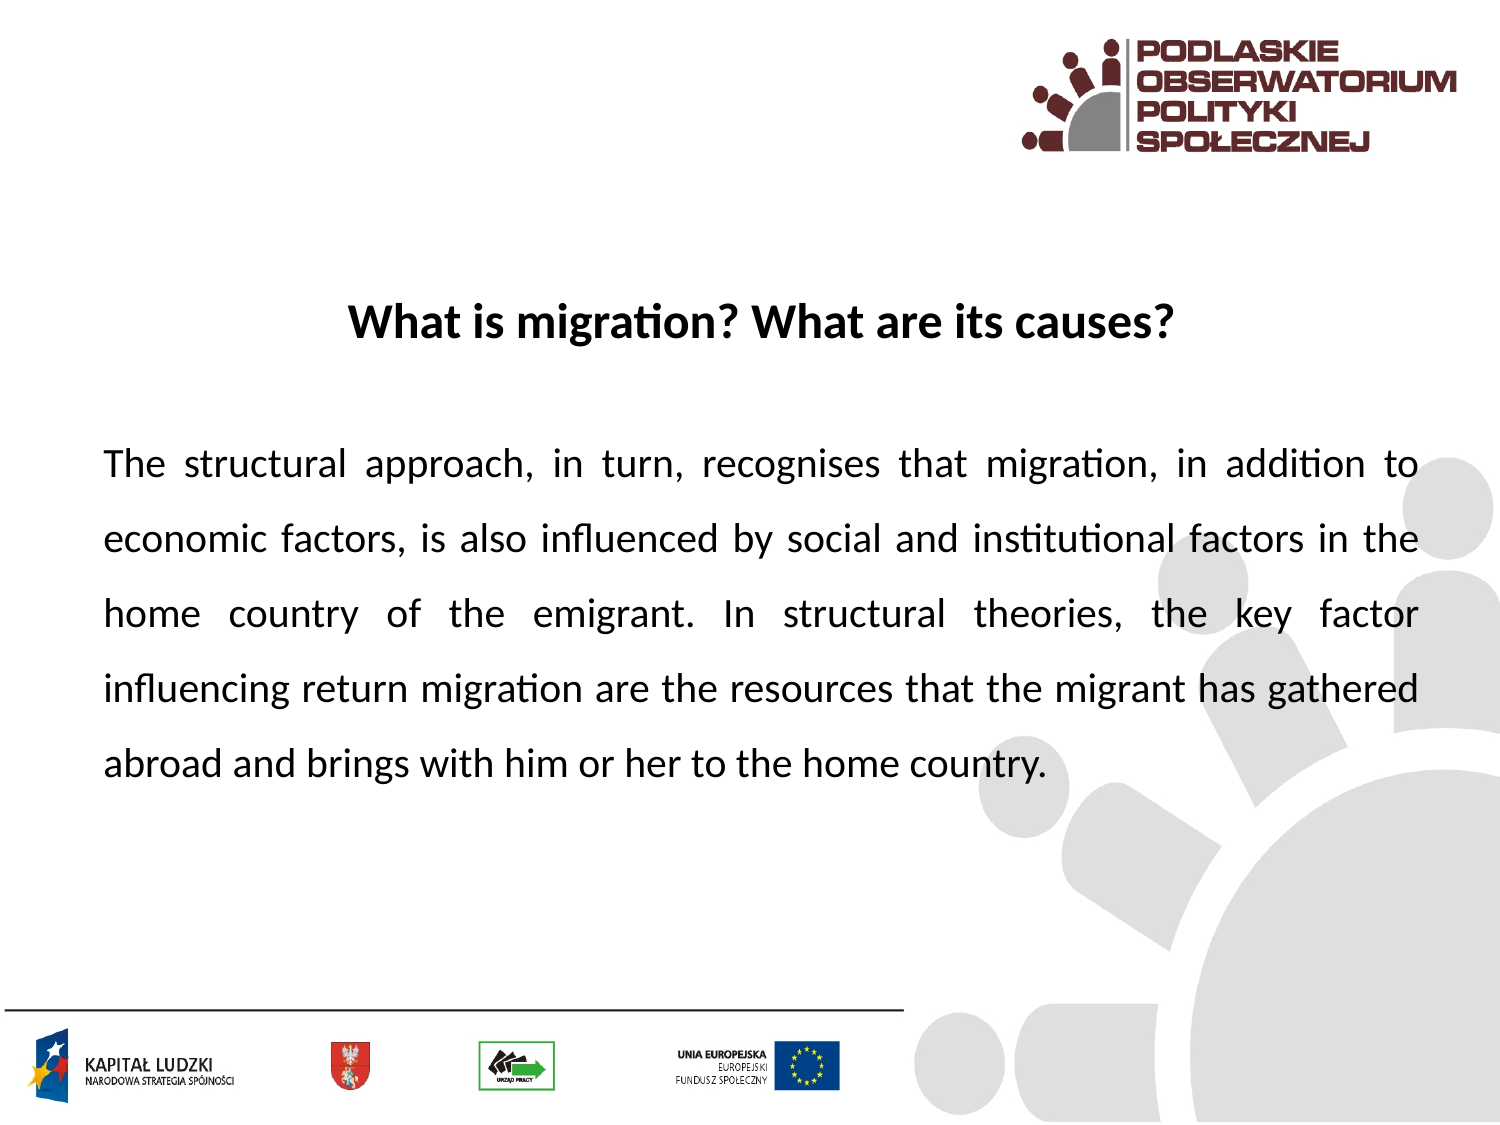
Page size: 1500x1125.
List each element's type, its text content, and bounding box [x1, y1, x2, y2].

picture [0, 0, 1500, 1125]
text_box What is migration? What are its causes? The structural approach, in turn, recognises that migration, in addition to economic factors, is also influenced by social and institutional factors in the home country of the emigrant. In structural theories, the key factor influencing return migration are the resources that the migrant has gathered abroad and brings with him or her to the home country. [88, 278, 1436, 794]
